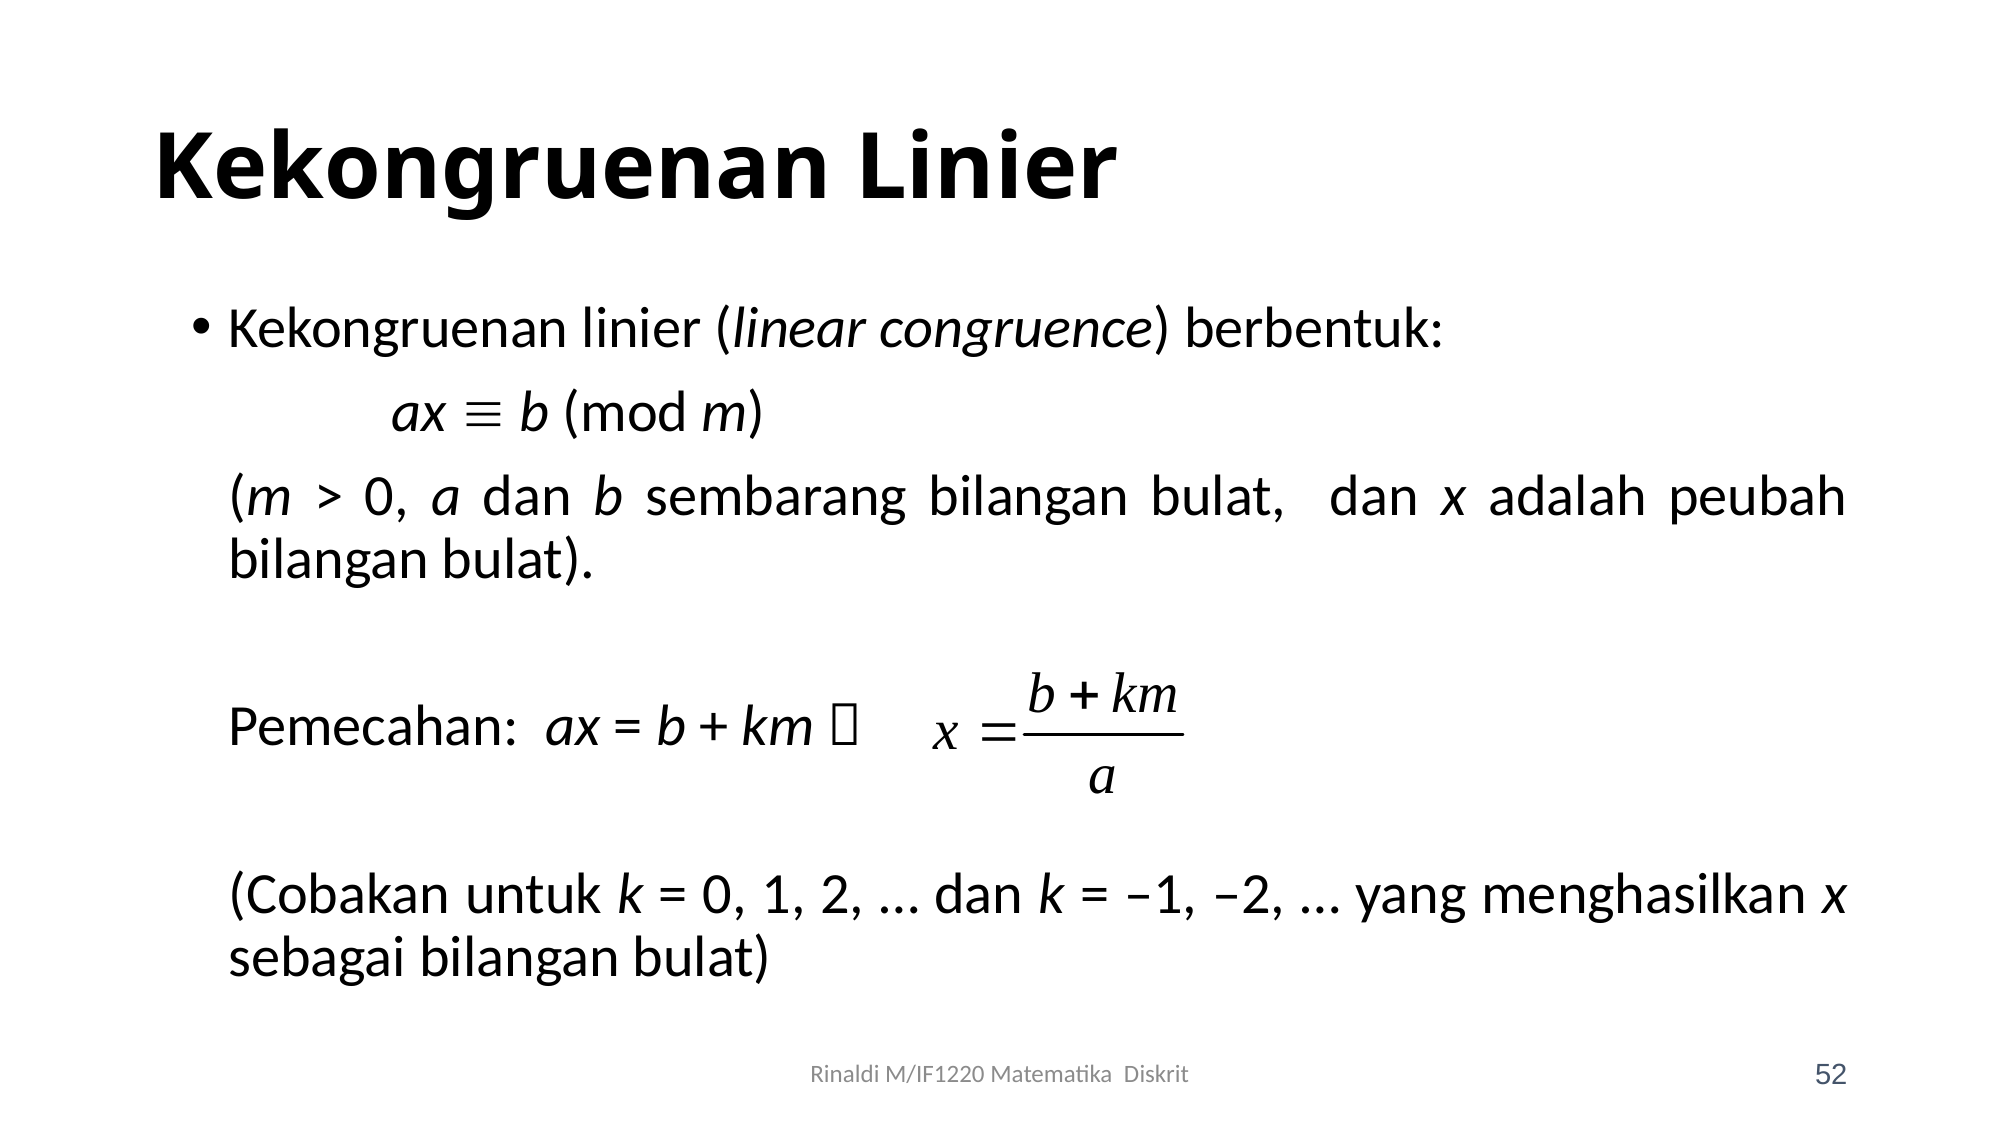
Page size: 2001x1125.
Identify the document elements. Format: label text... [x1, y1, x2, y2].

title Kekongruenan Linier [137, 59, 1863, 278]
footer Rinaldi M/IF1220 Matematika Diskrit [662, 1042, 1338, 1103]
list Kekongruenan linier (linear congruence) berbentuk: ax  b (mod m) (m > 0, a dan b sembarang bilangan bulat, dan x adalah peubah bilangan bulat). Pemecahan: ax = b + km  (Cobakan untuk k = 0, 1, 2, … dan k = –1, –2, … yang menghasilkan x sebagai bilangan bulat) [176, 289, 1863, 1025]
slide_number 52 [1412, 1042, 1863, 1103]
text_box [920, 657, 1196, 807]
